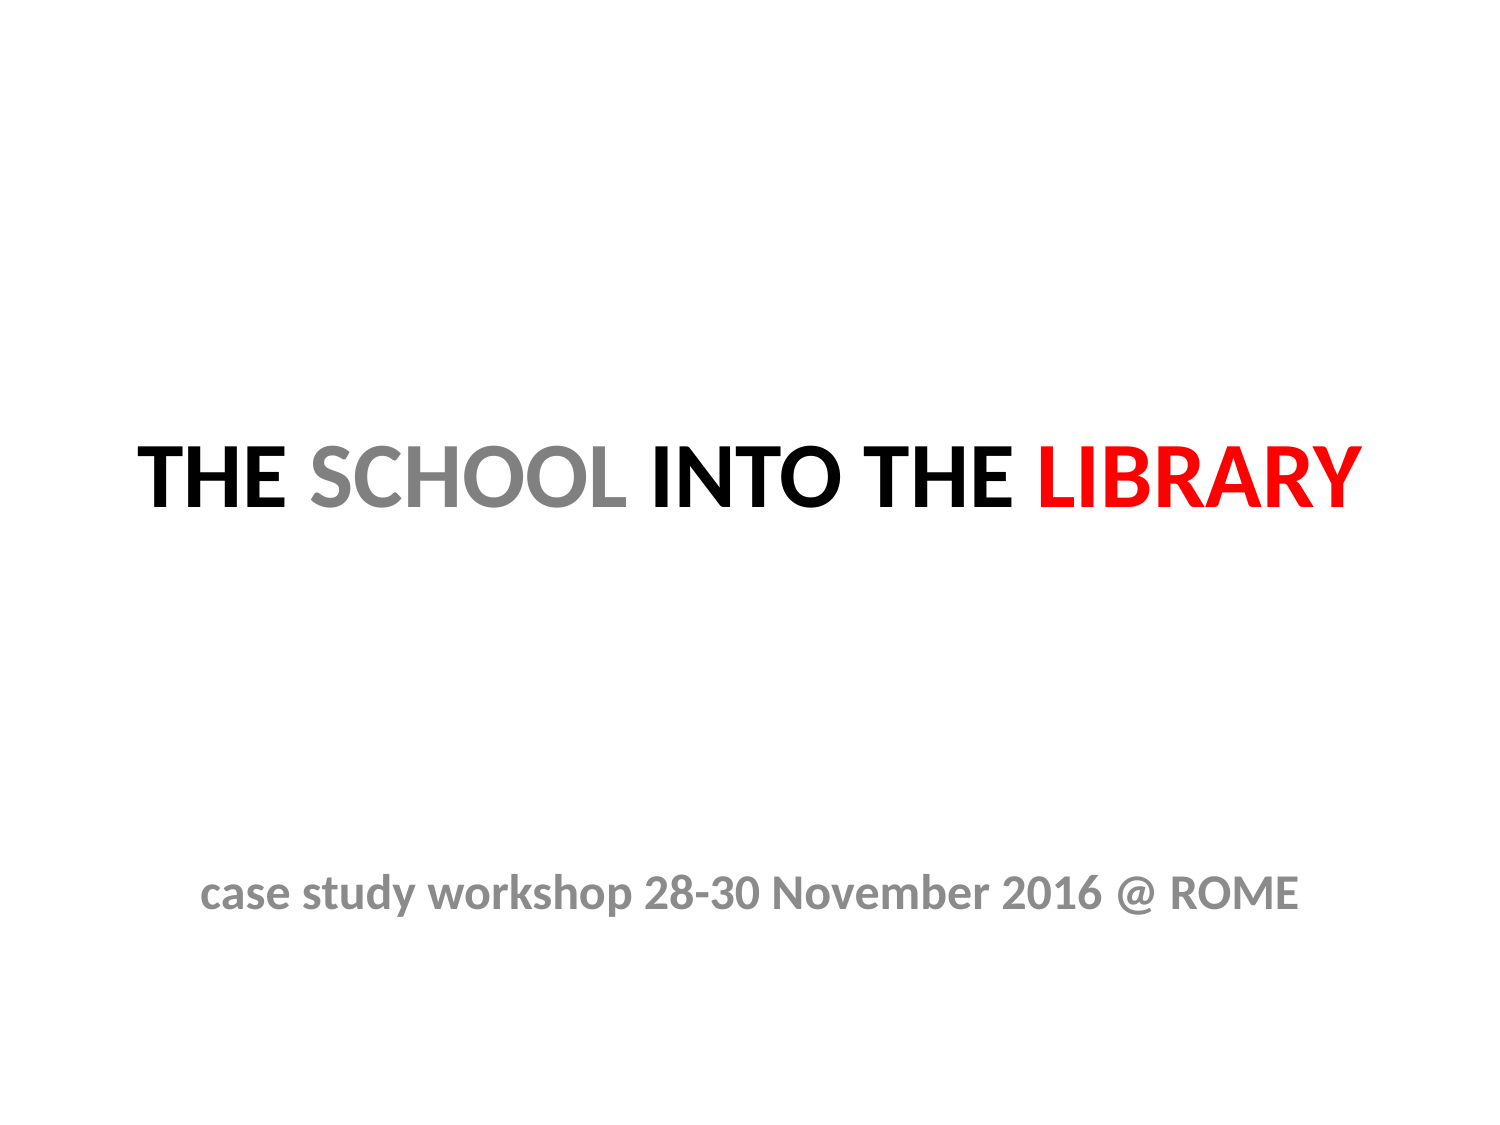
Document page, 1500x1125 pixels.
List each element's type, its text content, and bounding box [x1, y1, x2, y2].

title THE SCHOOL INTO THE LIBRARY [112, 349, 1388, 591]
subtitle case study workshop 28-30 November 2016 @ ROME [59, 851, 1441, 1015]
